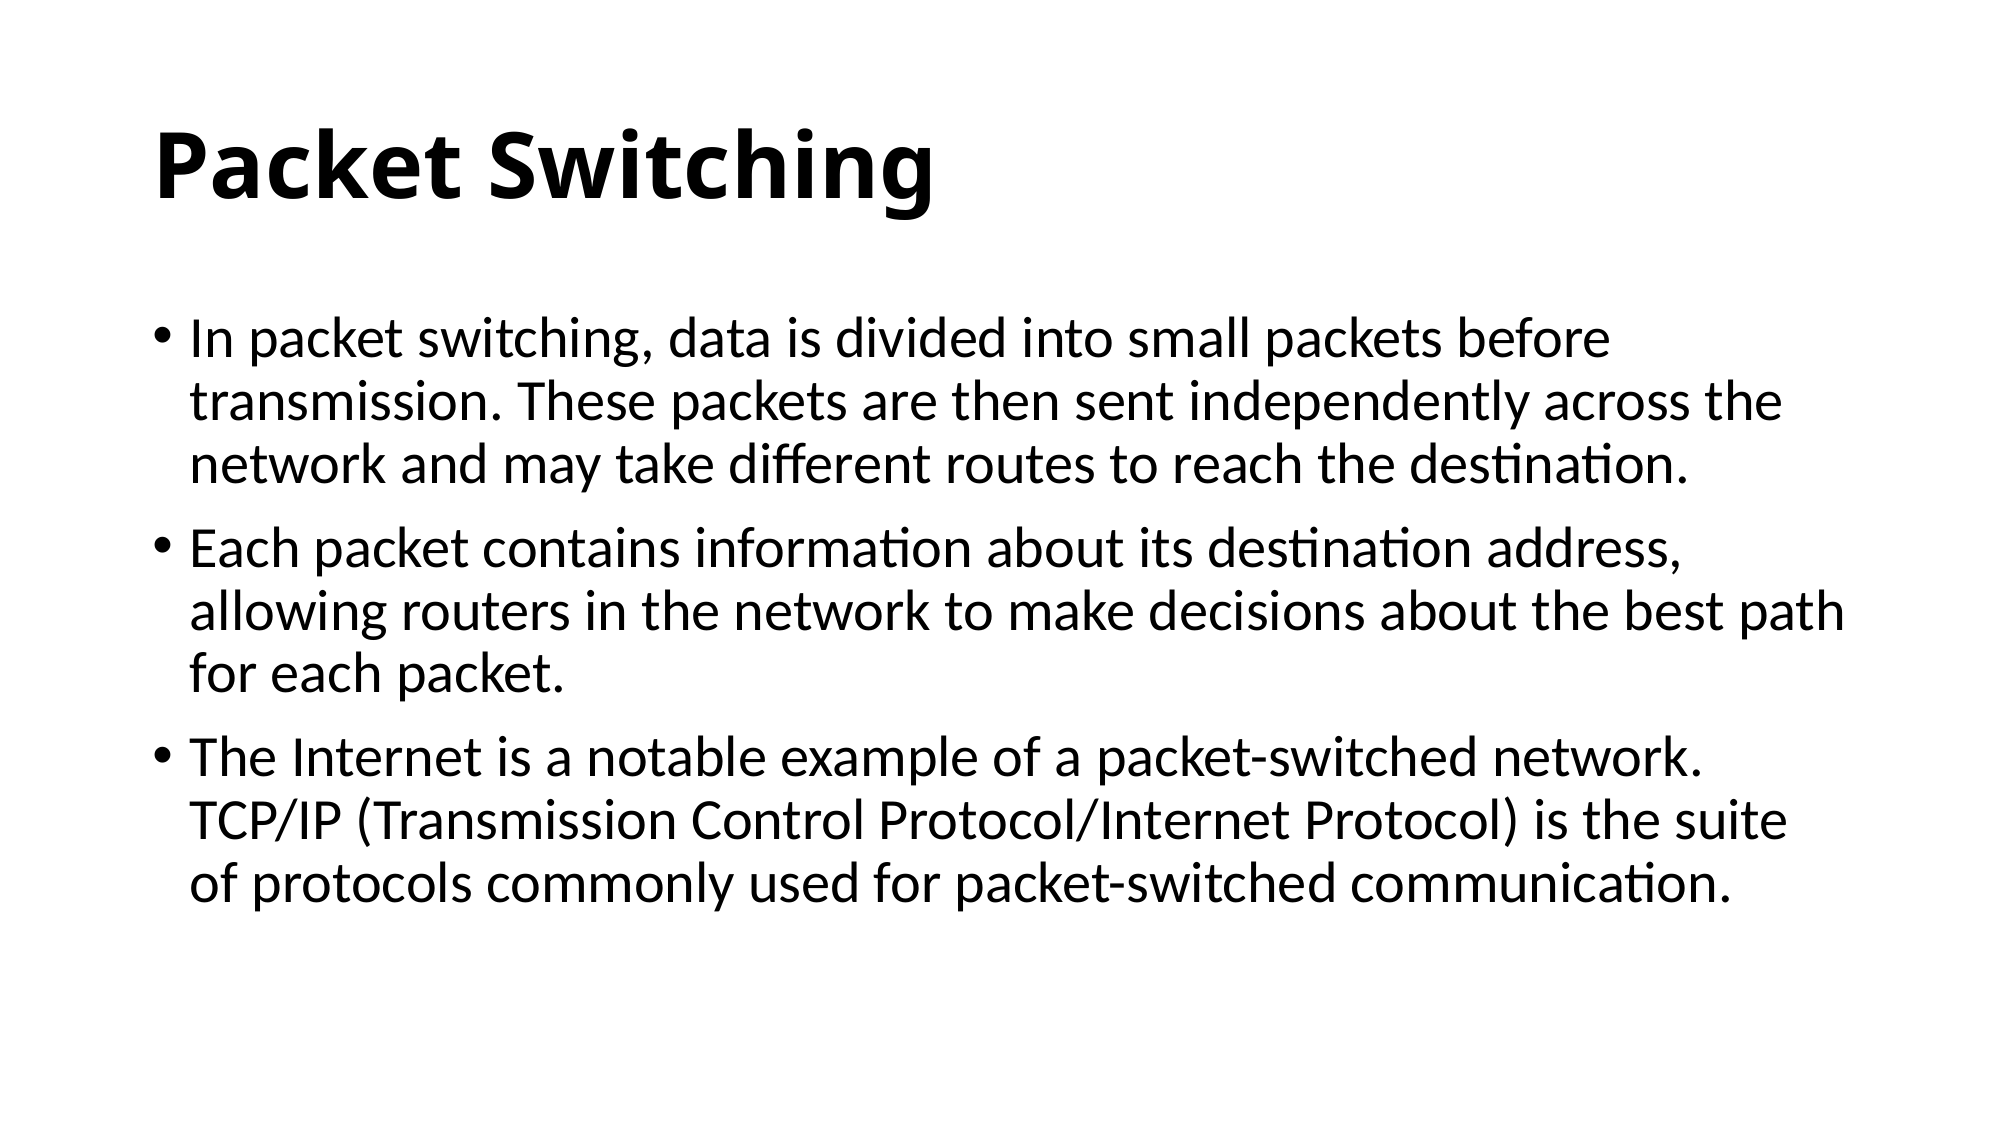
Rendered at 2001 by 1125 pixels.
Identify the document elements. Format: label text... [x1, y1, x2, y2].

list In packet switching, data is divided into small packets before transmission. These packets are then sent independently across the network and may take different routes to reach the destination. Each packet contains information about its destination address, allowing routers in the network to make decisions about the best path for each packet. The Internet is a notable example of a packet-switched network. TCP/IP (Transmission Control Protocol/Internet Protocol) is the suite of protocols commonly used for packet-switched communication. [137, 299, 1863, 1014]
title Packet Switching [137, 59, 1863, 278]
